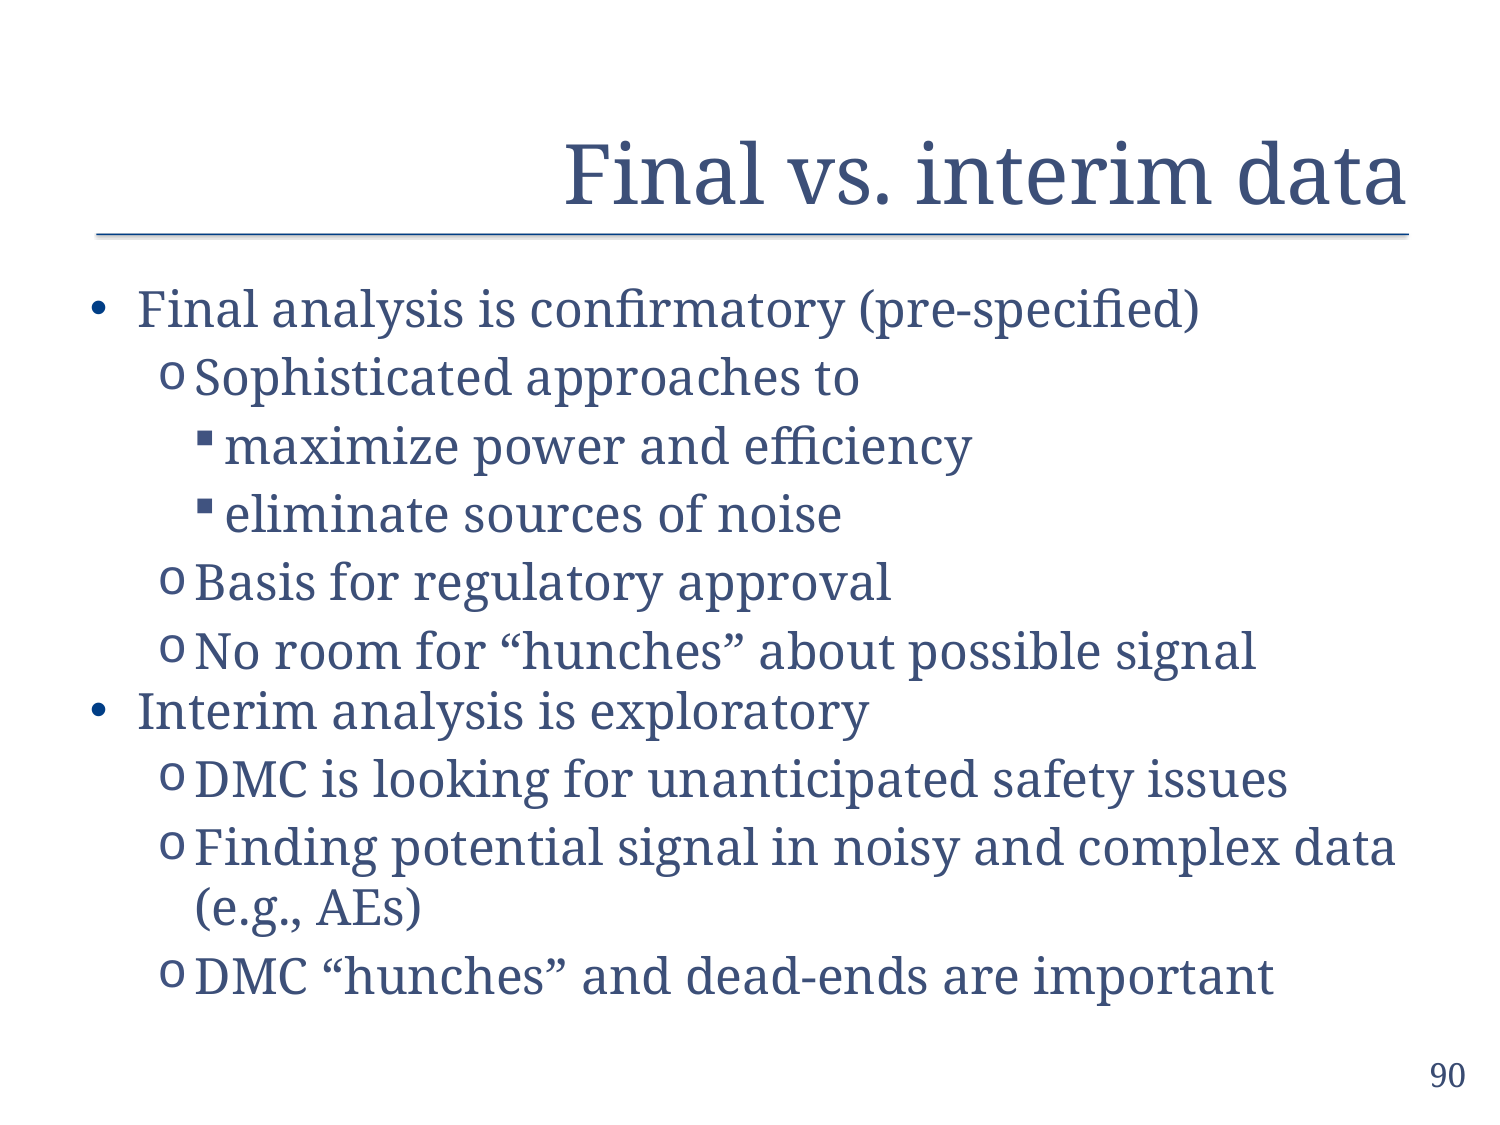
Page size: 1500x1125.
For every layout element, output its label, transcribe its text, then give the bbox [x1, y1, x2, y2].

title Final vs. interim data [75, 41, 1425, 230]
slide_number 90 [1357, 1057, 1482, 1095]
list Final analysis is confirmatory (pre-specified) Sophisticated approaches to maximize power and efficiency eliminate sources of noise Basis for regulatory approval No room for “hunches” about possible signal Interim analysis is exploratory DMC is looking for unanticipated safety issues Finding potential signal in noisy and complex data (e.g., AEs) DMC “hunches” and dead-ends are important [75, 270, 1425, 1013]
